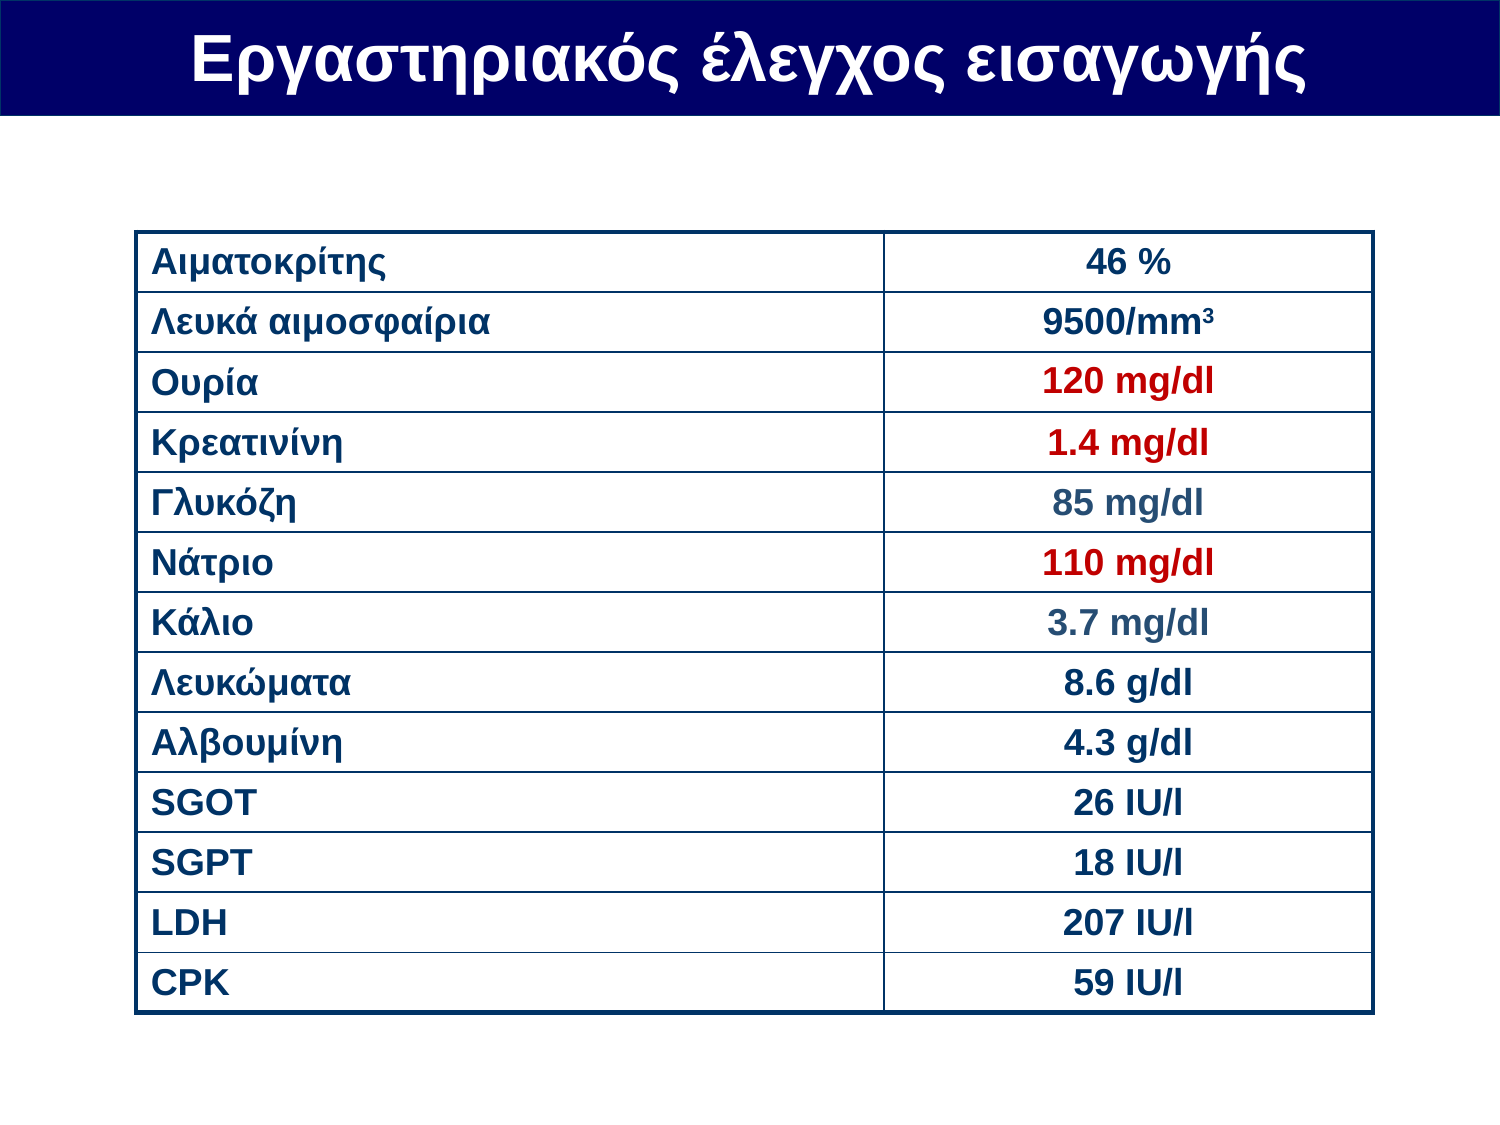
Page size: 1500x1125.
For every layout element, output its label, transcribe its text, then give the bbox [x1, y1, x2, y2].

table_cell 4.3 g/dl [885, 713, 1371, 771]
table_cell SGOT [138, 773, 883, 831]
table_cell 207 IU/l [885, 893, 1371, 952]
table_cell Γλυκόζη [138, 473, 883, 531]
table_cell 1.4 mg/dl [885, 413, 1371, 471]
table_cell Νάτριο [138, 533, 883, 591]
table_header Αιματοκρίτης [138, 234, 883, 291]
table_cell Αλβουμίνη [138, 713, 883, 771]
table_cell 120 mg/dl [885, 353, 1371, 411]
table_cell LDH [138, 893, 883, 952]
table_cell Λευκώματα [138, 653, 883, 711]
table_cell 85 mg/dl [885, 473, 1371, 531]
table_cell Ουρία [138, 353, 883, 411]
table_cell Κάλιο [138, 593, 883, 651]
table_cell Κρεατινίνη [138, 413, 883, 471]
table_cell Λευκά αιμοσφαίρια [138, 293, 883, 351]
table_cell CPK [138, 953, 883, 1010]
table_cell 59 IU/l [885, 953, 1371, 1010]
table_cell 110 mg/dl [885, 533, 1371, 591]
table_cell 18 IU/l [885, 833, 1371, 891]
table_cell 8.6 g/dl [885, 653, 1371, 711]
table_cell SGPT [138, 833, 883, 891]
table_cell 9500/mm3 [885, 293, 1371, 351]
table_cell 3.7 mg/dl [885, 593, 1371, 651]
table_header 46 % [885, 234, 1371, 291]
table_cell 26 IU/l [885, 773, 1371, 831]
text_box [0, 0, 1500, 116]
